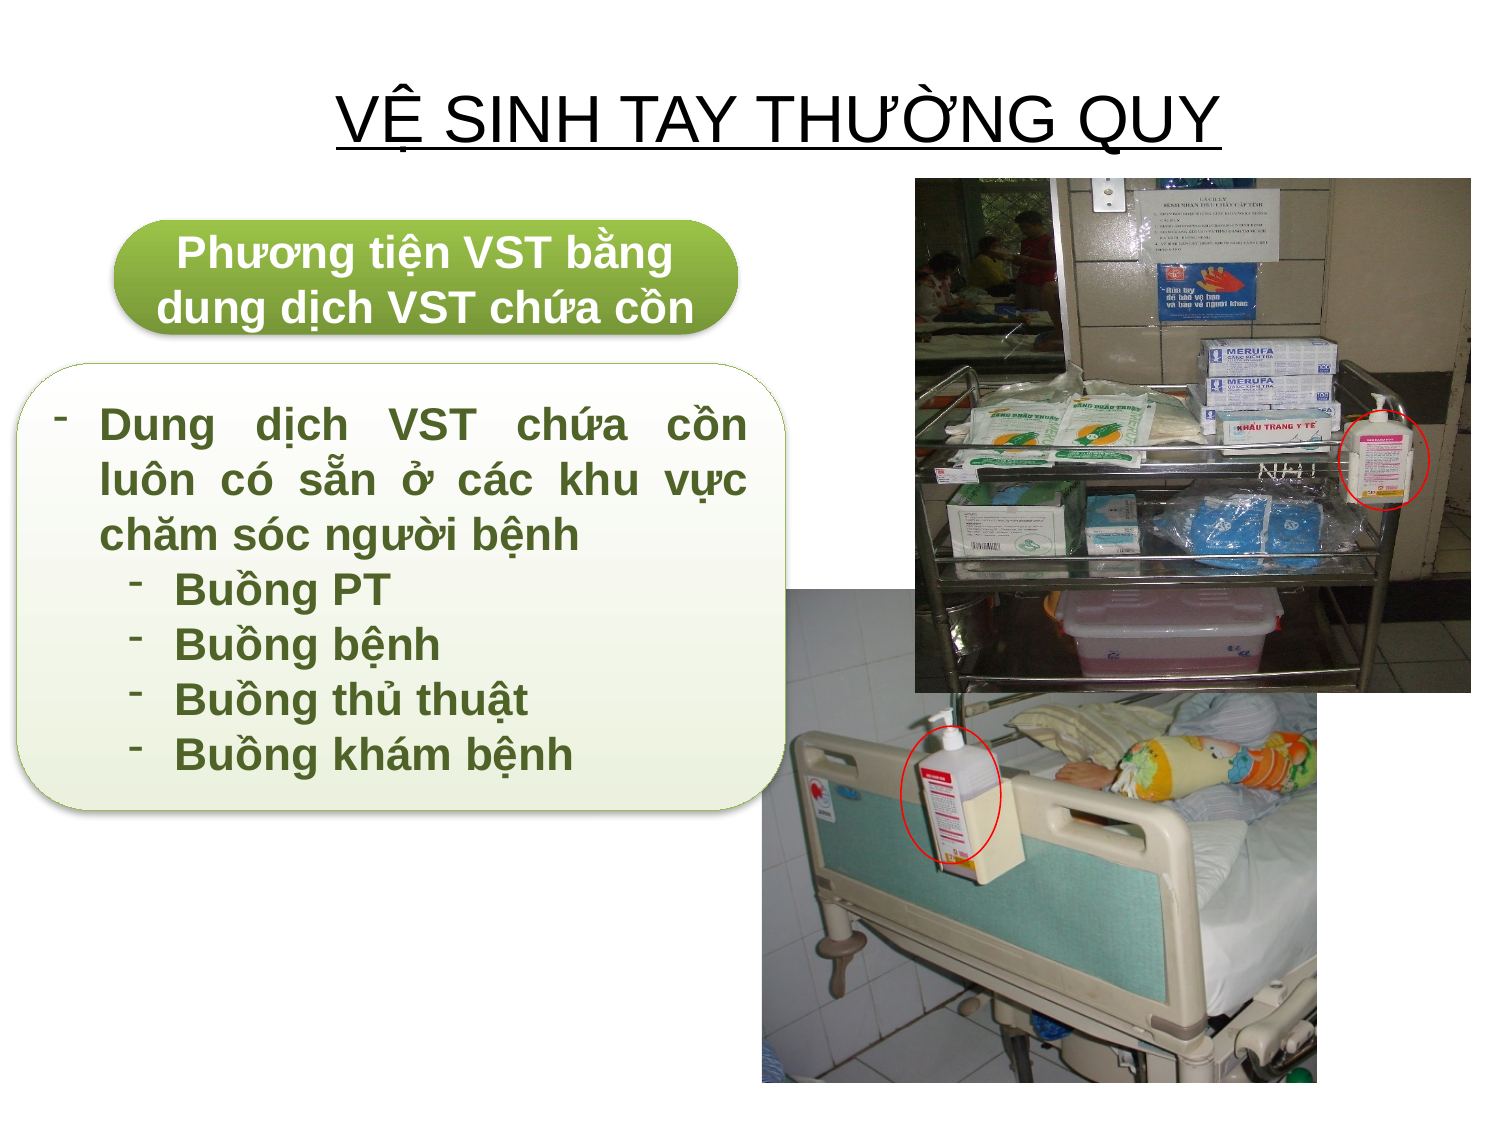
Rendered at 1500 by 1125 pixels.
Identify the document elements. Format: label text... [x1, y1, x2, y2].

picture [761, 178, 1471, 1083]
text_box Dung dịch VST chứa cồn luôn có sẵn ở các khu vực chăm sóc người bệnh Buồng PT Buồng bệnh Buồng thủ thuật Buồng khám bệnh [16, 363, 786, 811]
text_box Phương tiện VST bằng dung dịch VST chứa cồn [113, 219, 739, 335]
title VỆ SINH TAY THƯỜNG QUY [87, 45, 1471, 188]
